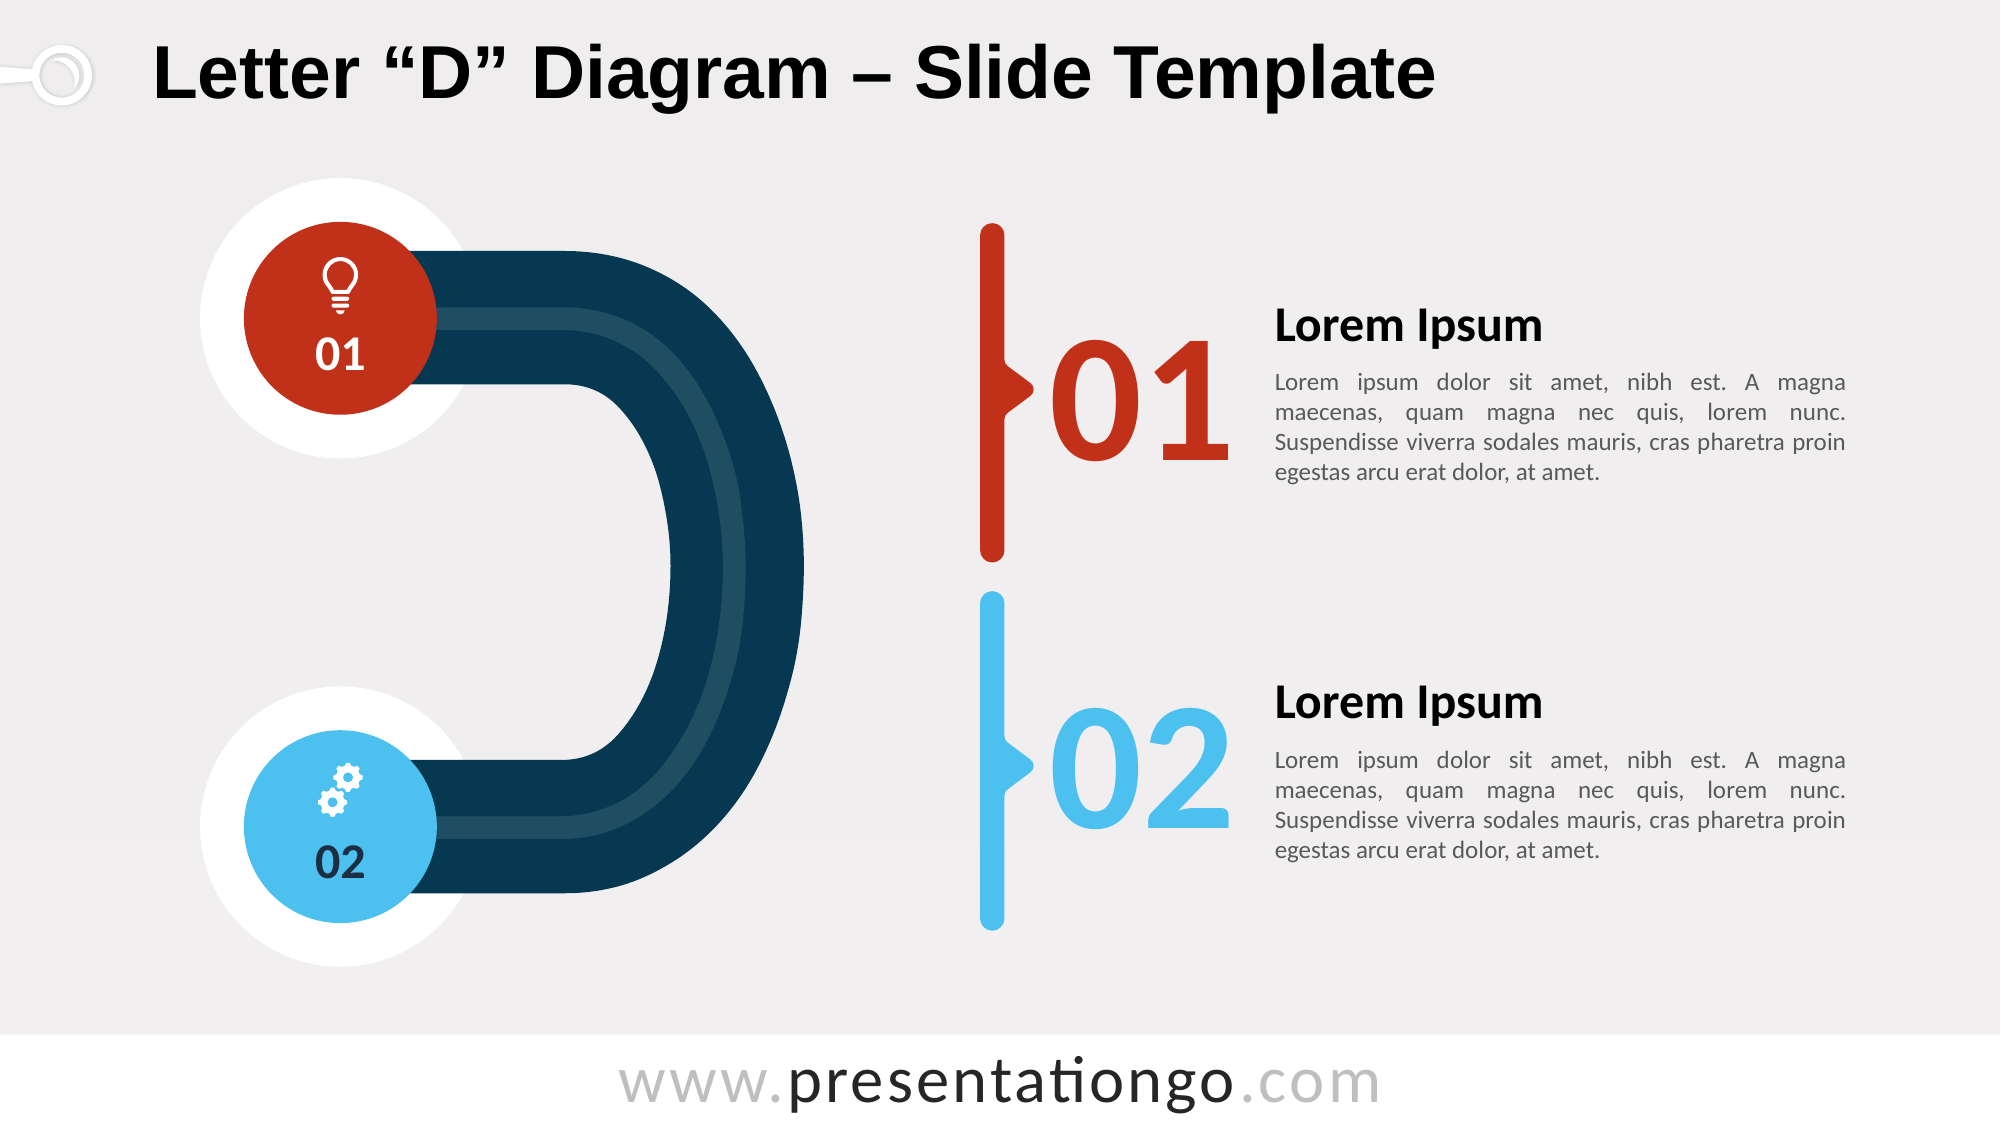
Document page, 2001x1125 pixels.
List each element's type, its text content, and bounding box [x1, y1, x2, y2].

text_box [980, 223, 1034, 563]
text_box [307, 252, 374, 319]
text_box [1274, 282, 1848, 495]
text_box 02 [1034, 637, 1251, 873]
text_box [980, 591, 1034, 931]
text_box 01 [1034, 269, 1251, 505]
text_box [317, 762, 363, 817]
title Letter “D” Diagram – Slide Template [137, 26, 1863, 148]
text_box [1274, 660, 1848, 873]
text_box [200, 178, 804, 967]
